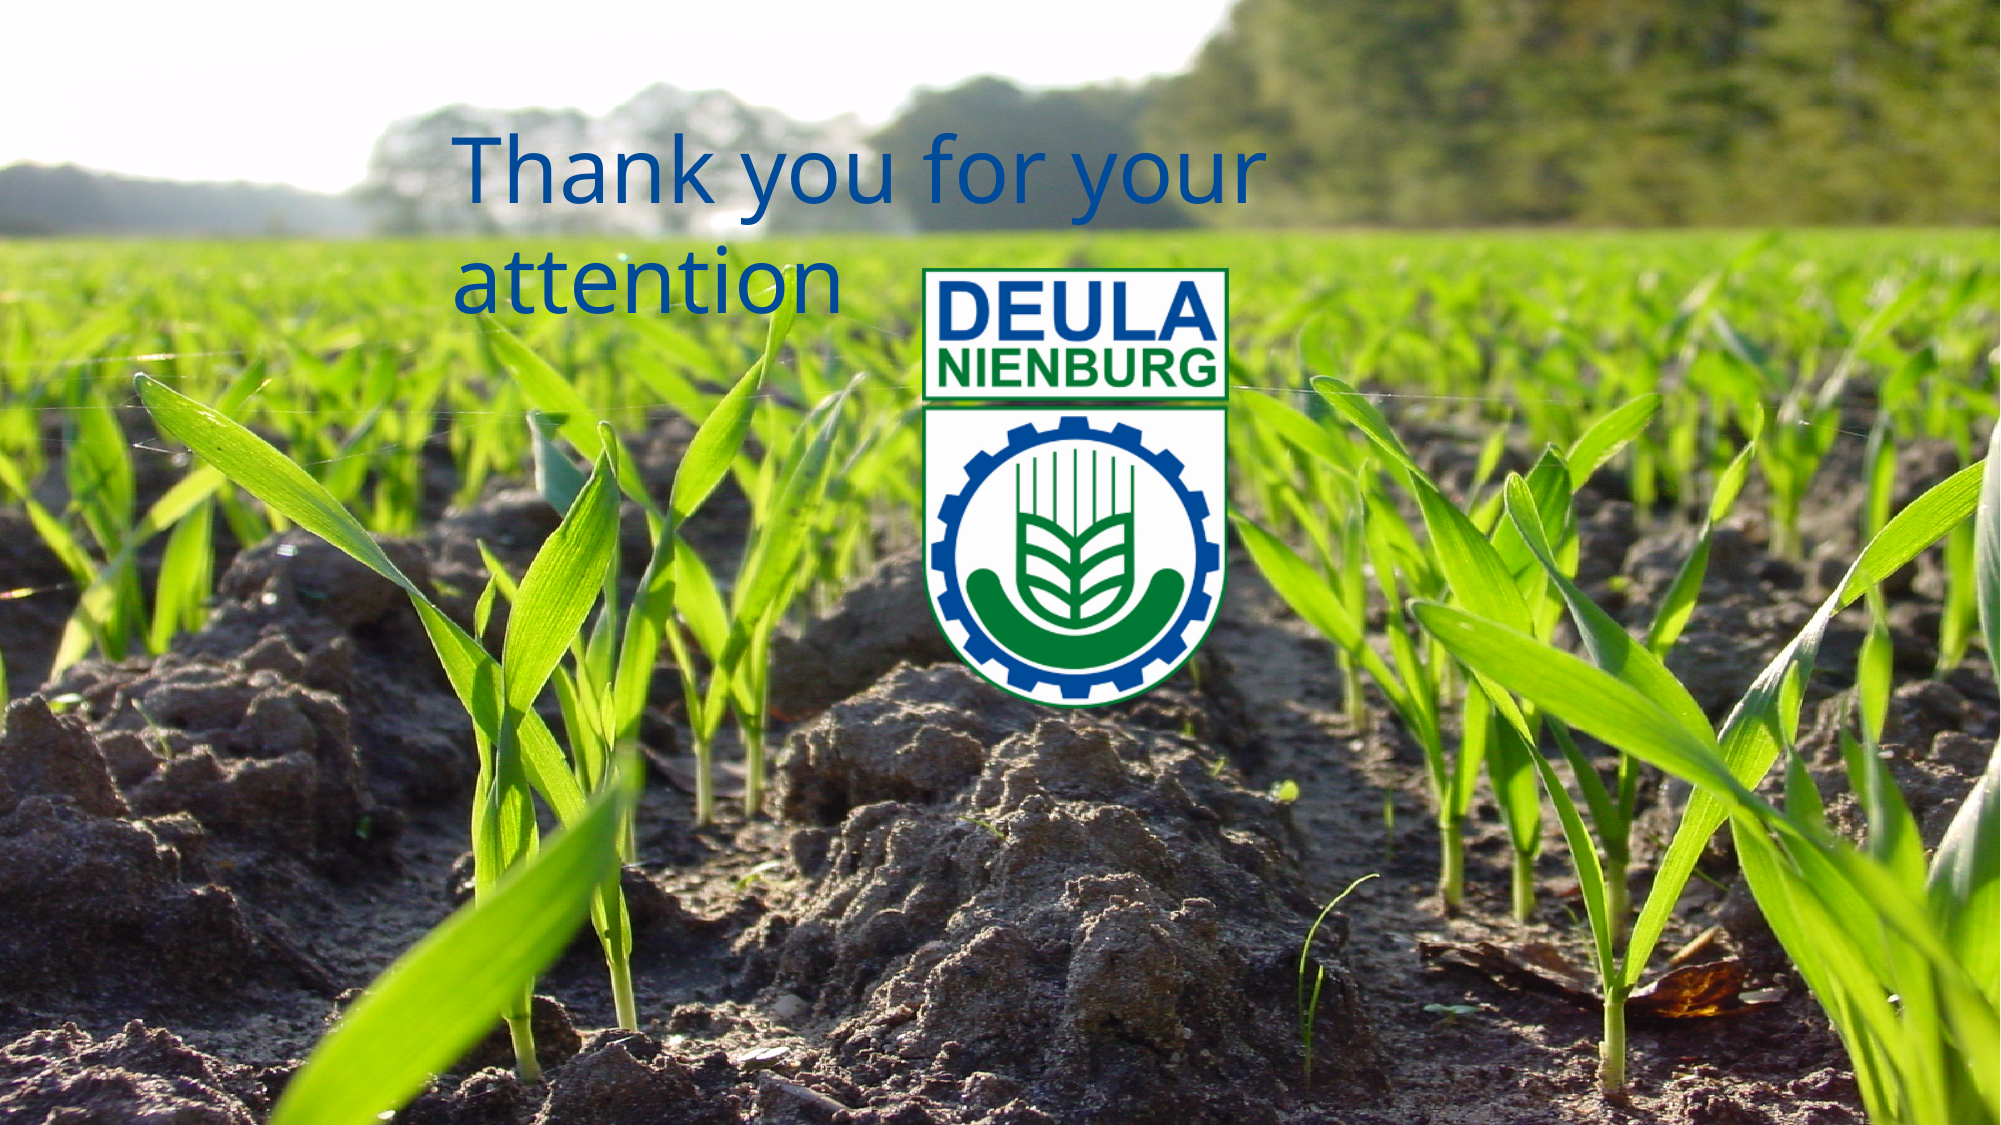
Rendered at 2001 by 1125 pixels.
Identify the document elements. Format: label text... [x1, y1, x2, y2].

text_box Thank you for your attention [437, 104, 1687, 339]
picture [0, 0, 2001, 1125]
